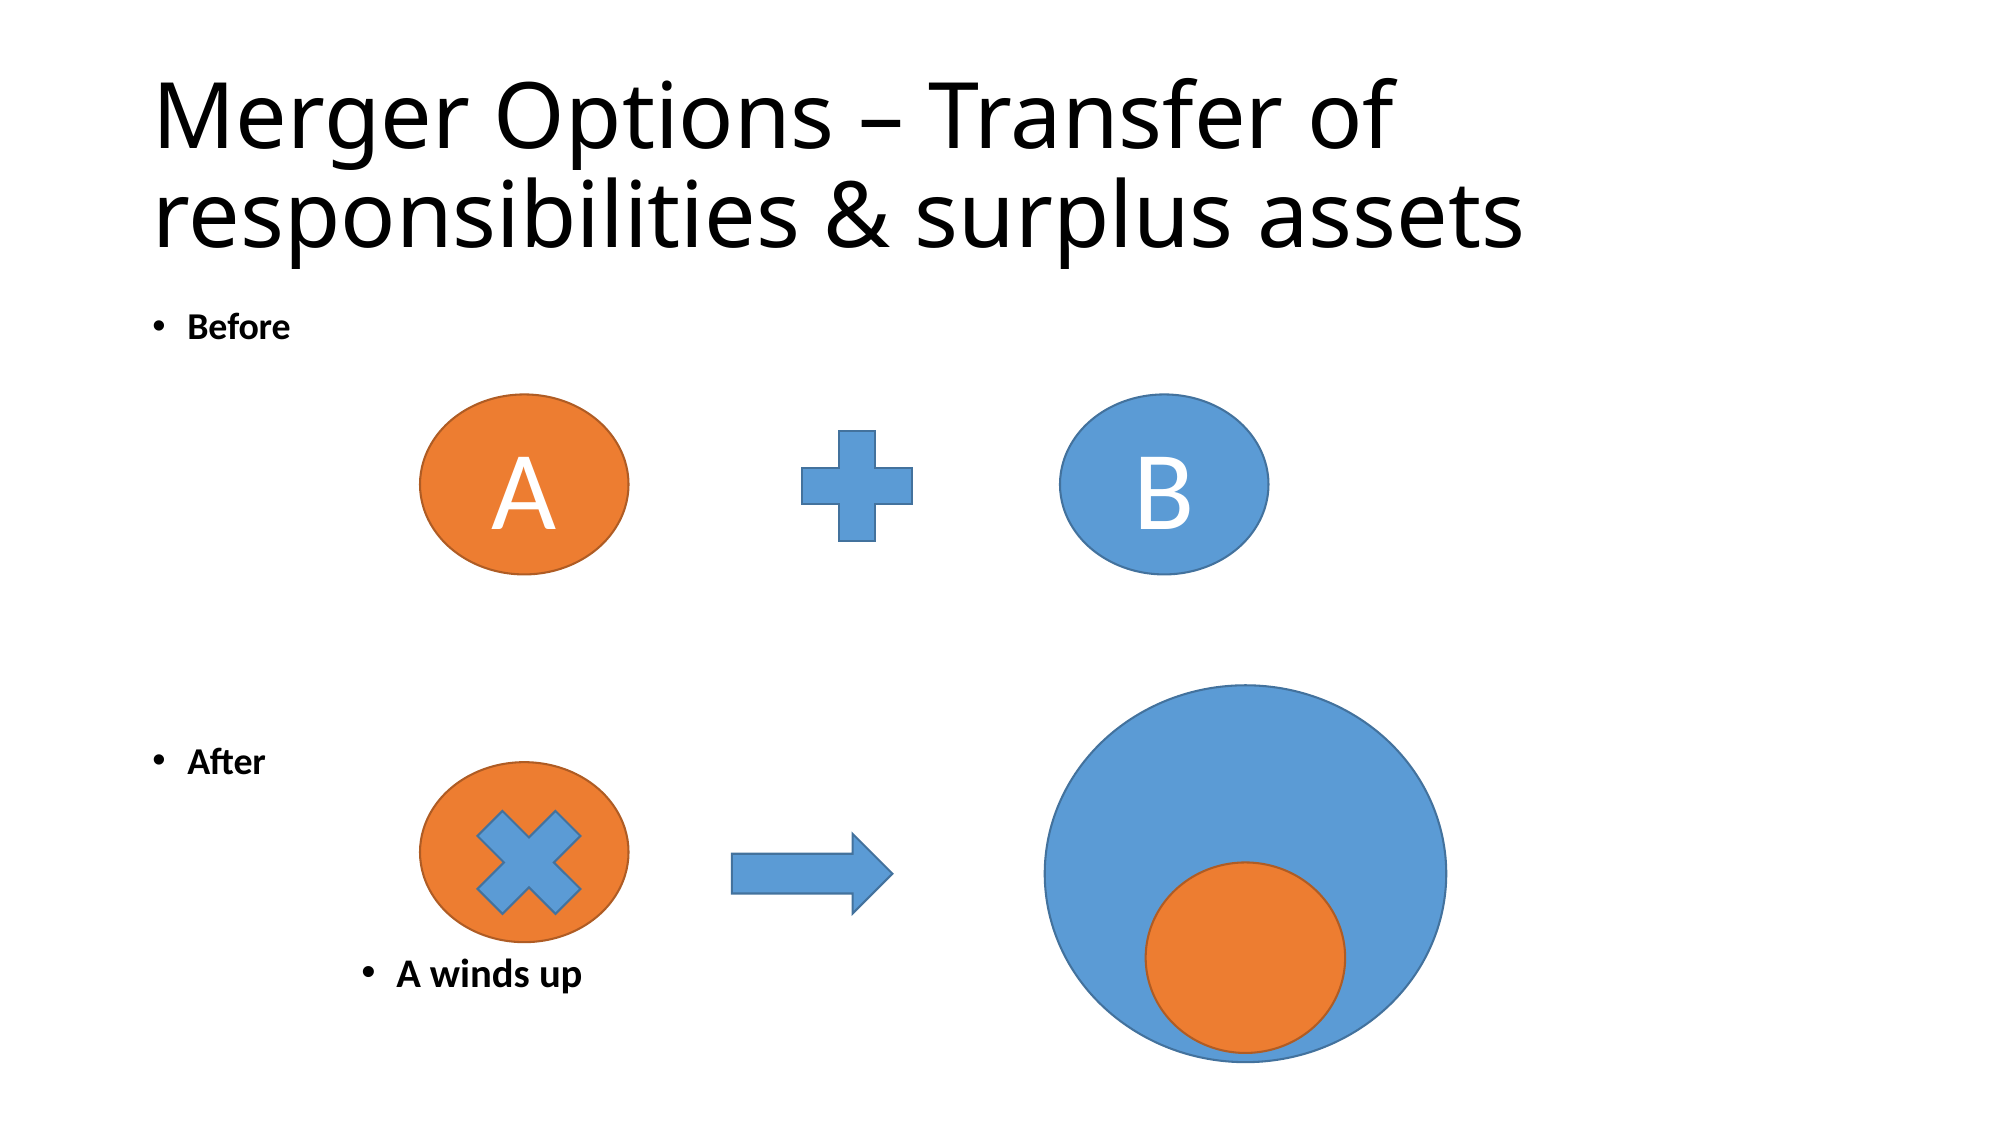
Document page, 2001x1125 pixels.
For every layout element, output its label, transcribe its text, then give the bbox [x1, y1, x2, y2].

text_box A [418, 393, 630, 576]
text_box B [1058, 393, 1270, 576]
text_box [801, 430, 913, 542]
text_box [1144, 861, 1347, 1054]
text_box [418, 761, 630, 944]
text_box B [1043, 684, 1448, 1064]
text_box [475, 809, 582, 916]
list Before After A winds up [137, 299, 1863, 1014]
title Merger Options – Transfer of responsibilities & surplus assets [137, 59, 1863, 278]
text_box [730, 831, 894, 916]
